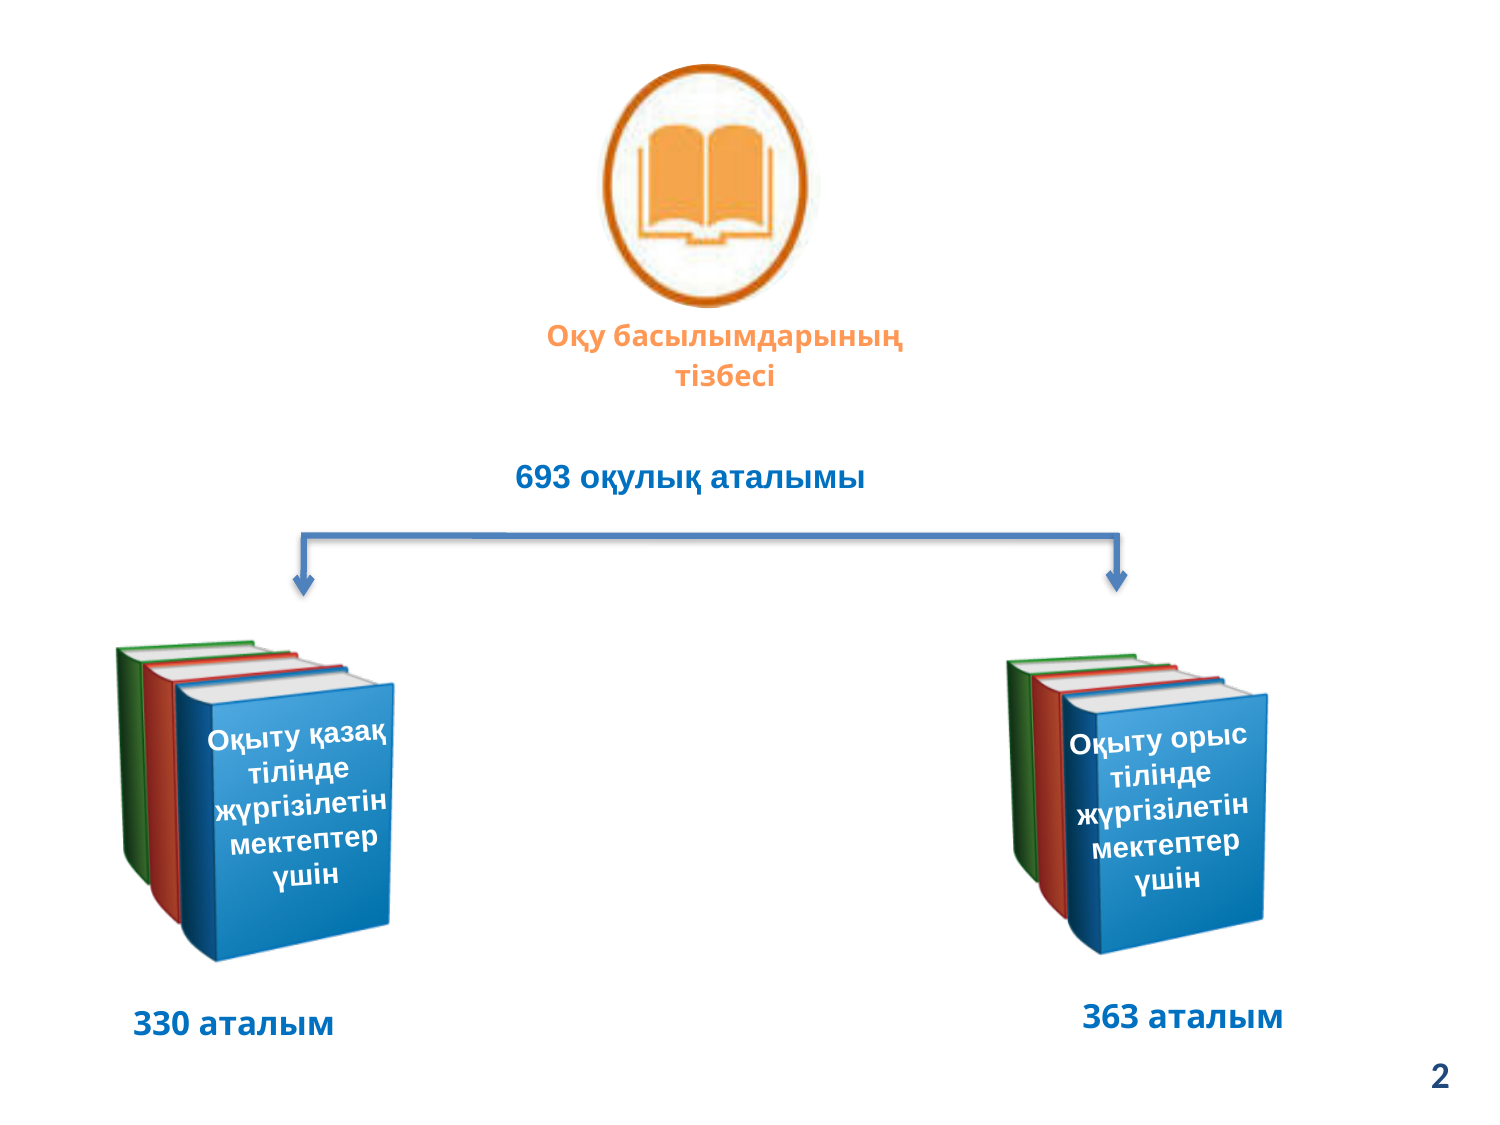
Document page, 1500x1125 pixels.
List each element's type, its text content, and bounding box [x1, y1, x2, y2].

text_box 330 аталым [117, 995, 351, 1050]
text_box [107, 630, 420, 973]
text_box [498, 63, 953, 415]
text_box 2 [1416, 1043, 1500, 1104]
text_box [997, 643, 1278, 965]
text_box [300, 532, 1120, 597]
text_box 693 оқулық аталымы [500, 447, 891, 503]
text_box 363 аталым [1067, 987, 1300, 1043]
